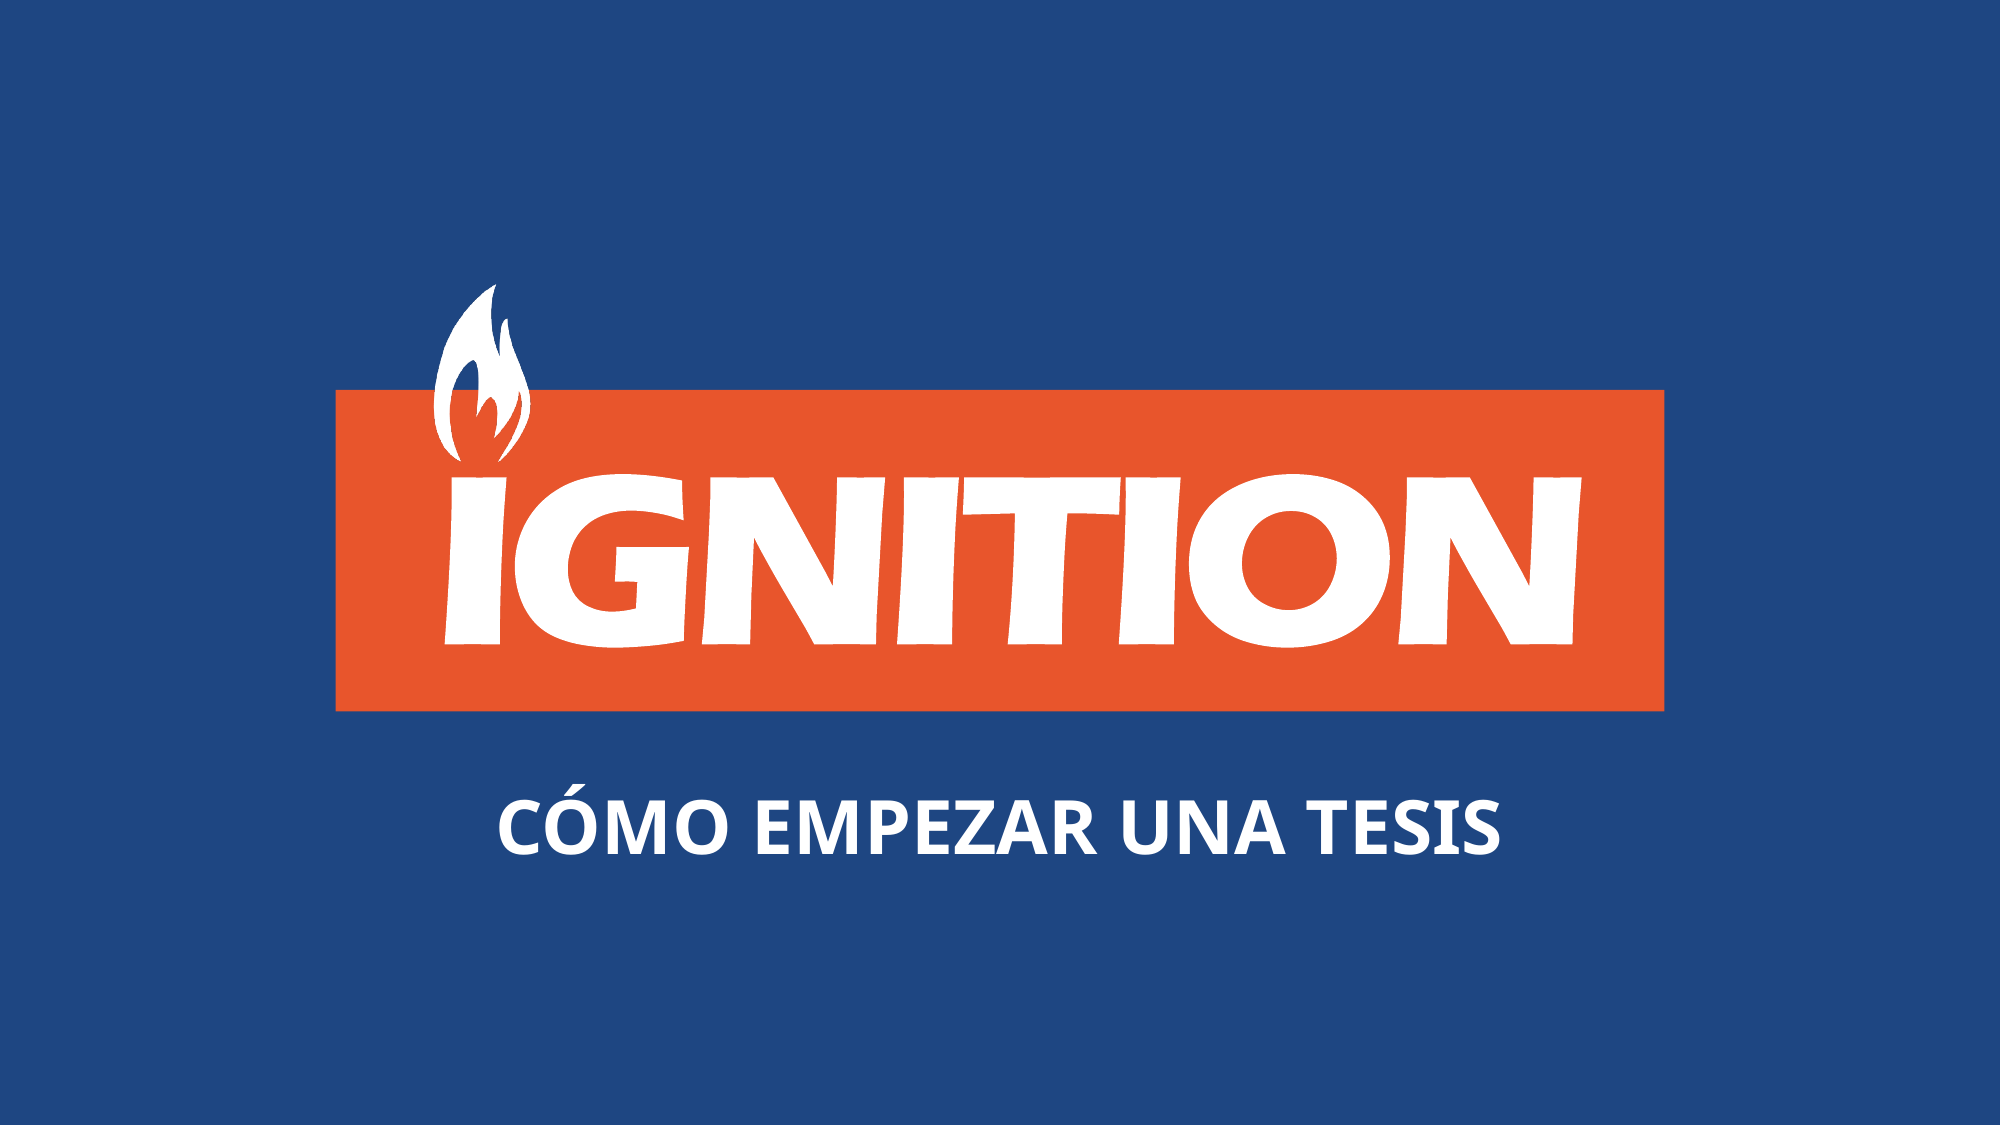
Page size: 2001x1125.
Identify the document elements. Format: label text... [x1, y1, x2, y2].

text_box CÓMO EMPEZAR UNA TESIS [481, 771, 1519, 877]
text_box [335, 284, 1665, 712]
